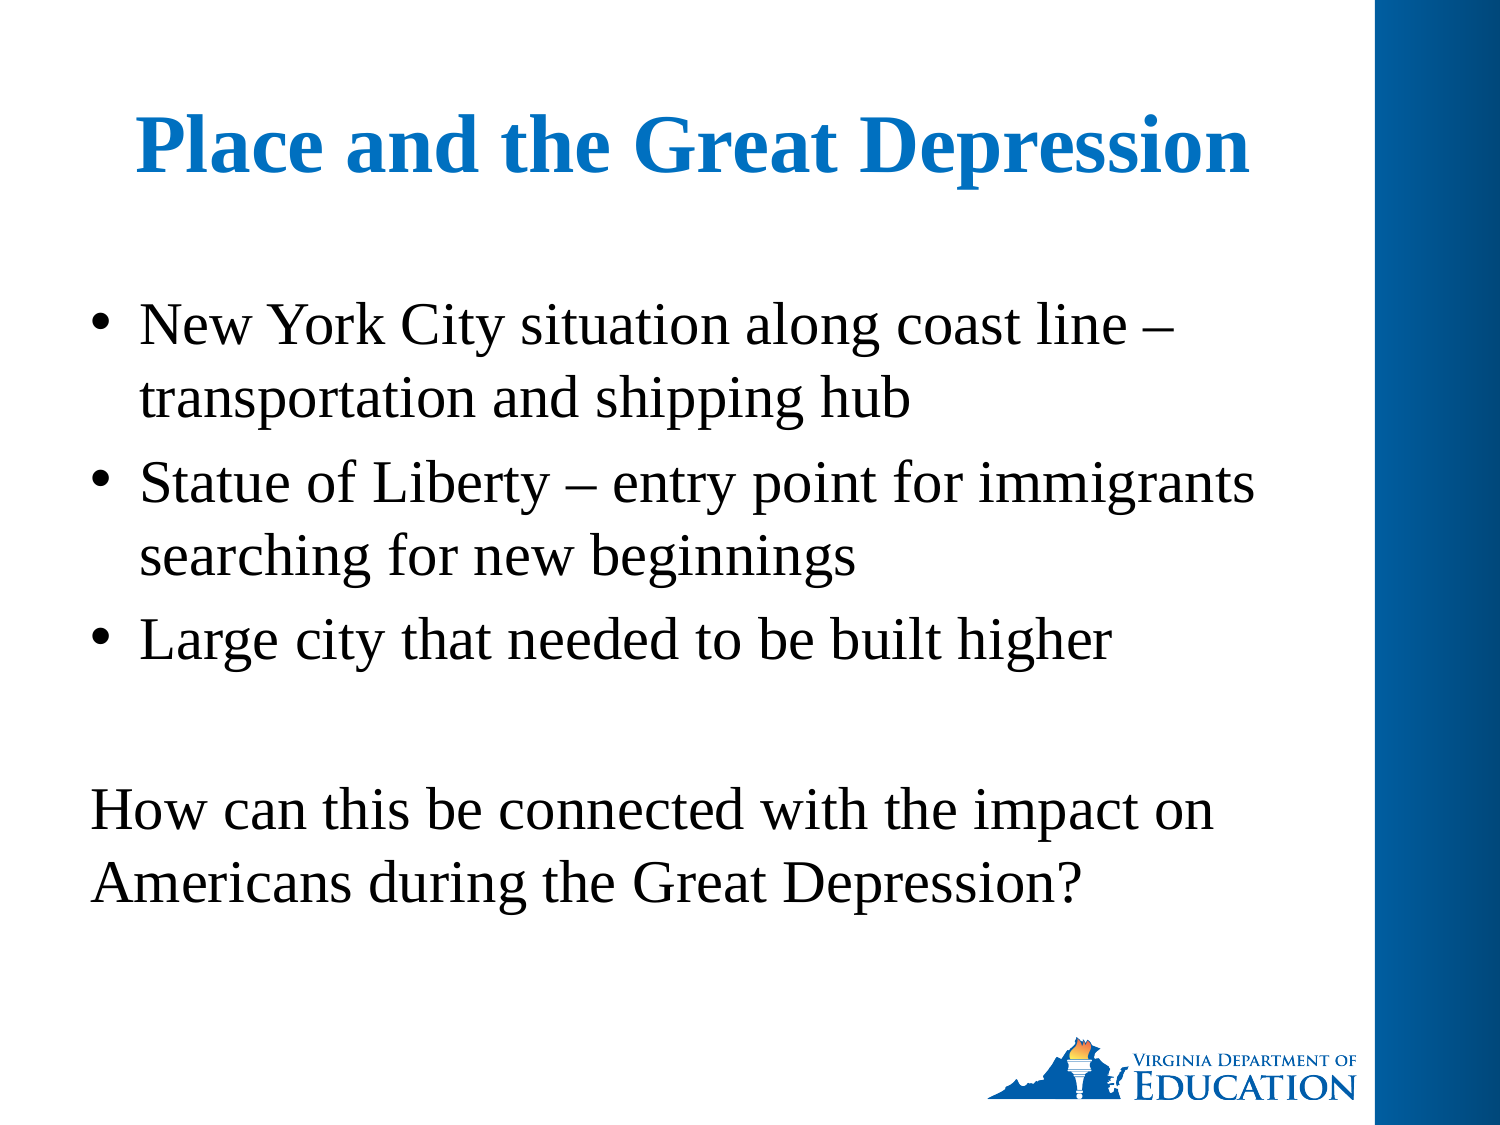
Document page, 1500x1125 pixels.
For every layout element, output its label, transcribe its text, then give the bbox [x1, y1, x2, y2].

list New York City situation along coast line – transportation and shipping hub Statue of Liberty – entry point for immigrants searching for new beginnings Large city that needed to be built higher How can this be connected with the impact on Americans during the Great Depression? [75, 191, 1313, 934]
title Place and the Great Depression [75, 45, 1313, 191]
picture [987, 1037, 1357, 1100]
